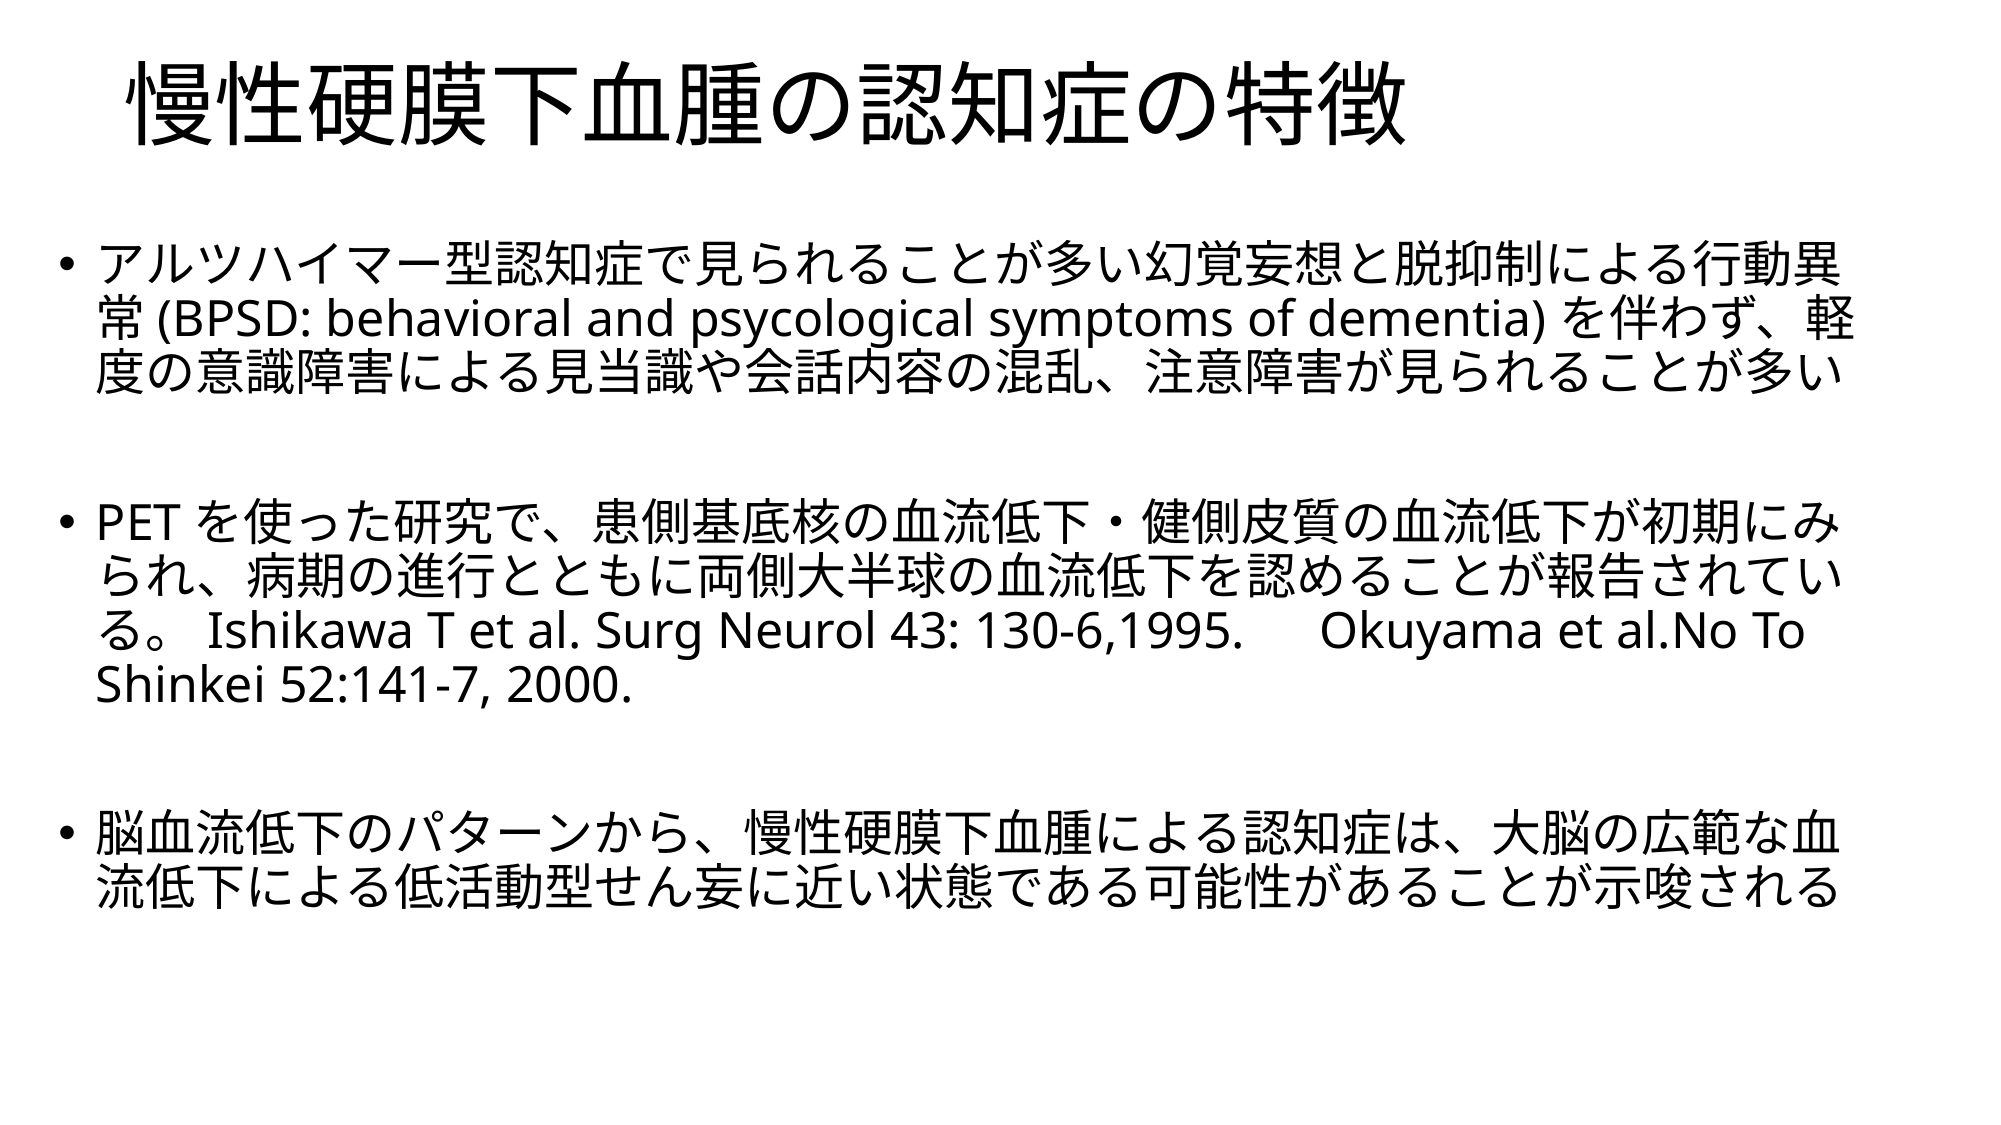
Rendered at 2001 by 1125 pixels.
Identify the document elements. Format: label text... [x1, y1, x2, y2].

list アルツハイマー型認知症で見られることが多い幻覚妄想と脱抑制による行動異常(BPSD: behavioral and psycological symptoms of dementia)を伴わず、軽度の意識障害による見当識や会話内容の混乱、注意障害が見られることが多い PETを使った研究で、患側基底核の血流低下・健側皮質の血流低下が初期にみられ、病期の進行とともに両側大半球の血流低下を認めることが報告されている。Ishikawa T et al. Surg Neurol 43: 130-6,1995. Okuyama et al.No To Shinkei 52:141-7, 2000. 脳血流低下のパターンから、慢性硬膜下血腫による認知症は、大脳の広範な血流低下による低活動型せん妄に近い状態である可能性があることが示唆される [43, 231, 1885, 1125]
title 慢性硬膜下血腫の認知症の特徴 [108, 0, 1834, 218]
